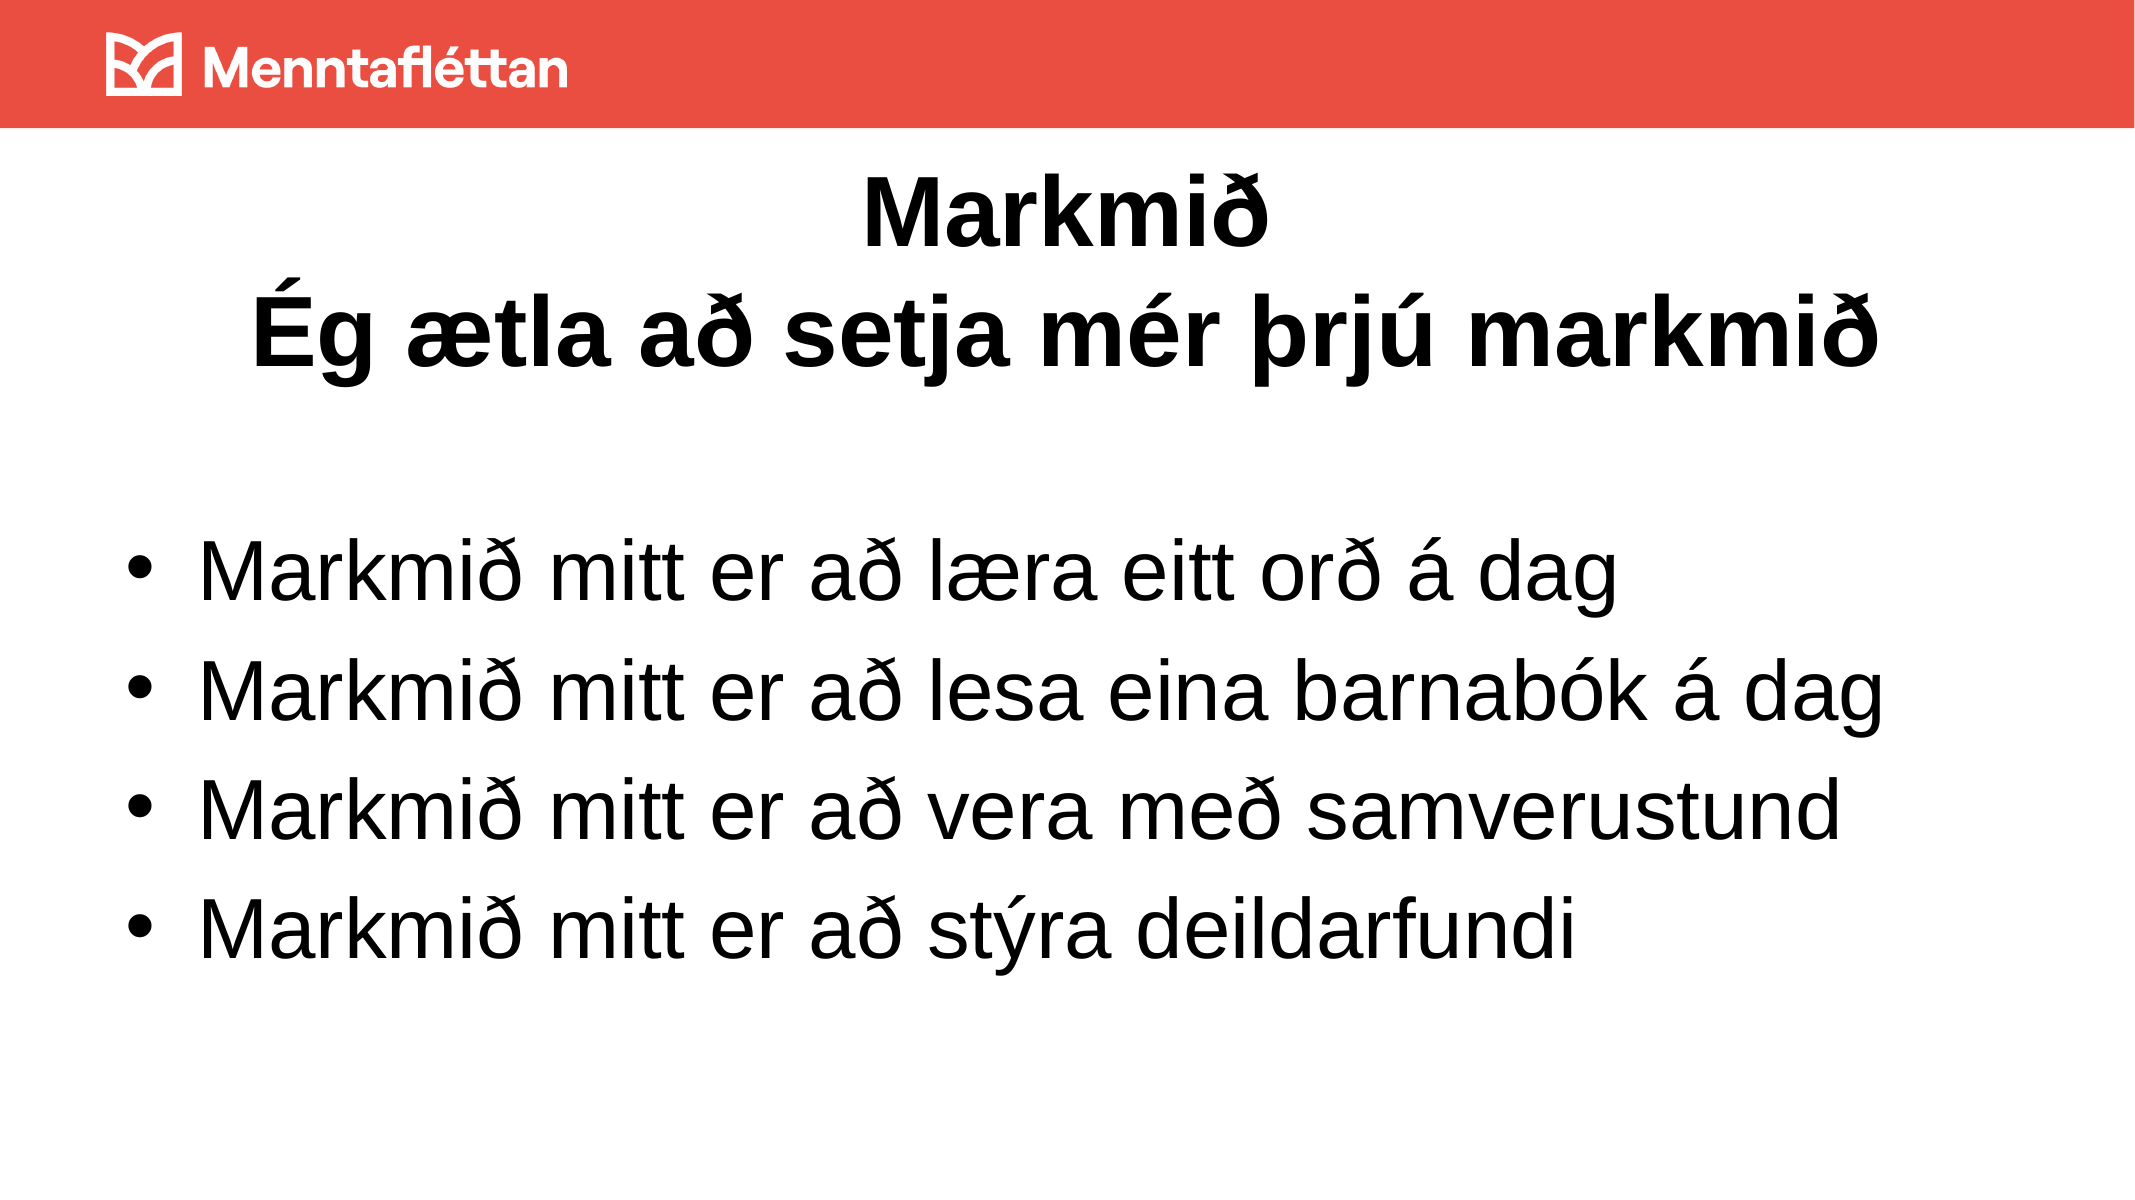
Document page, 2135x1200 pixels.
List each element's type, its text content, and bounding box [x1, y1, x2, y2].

picture [106, 32, 567, 96]
list Markmið mitt er að læra eitt orð á dag Markmið mitt er að lesa eina barnabók á dag Markmið mitt er að vera með samverustund Markmið mitt er að stýra deildarfundi [106, 505, 2028, 1072]
title Markmið Ég ætla að setja mér þrjú markmið [106, 166, 2028, 367]
